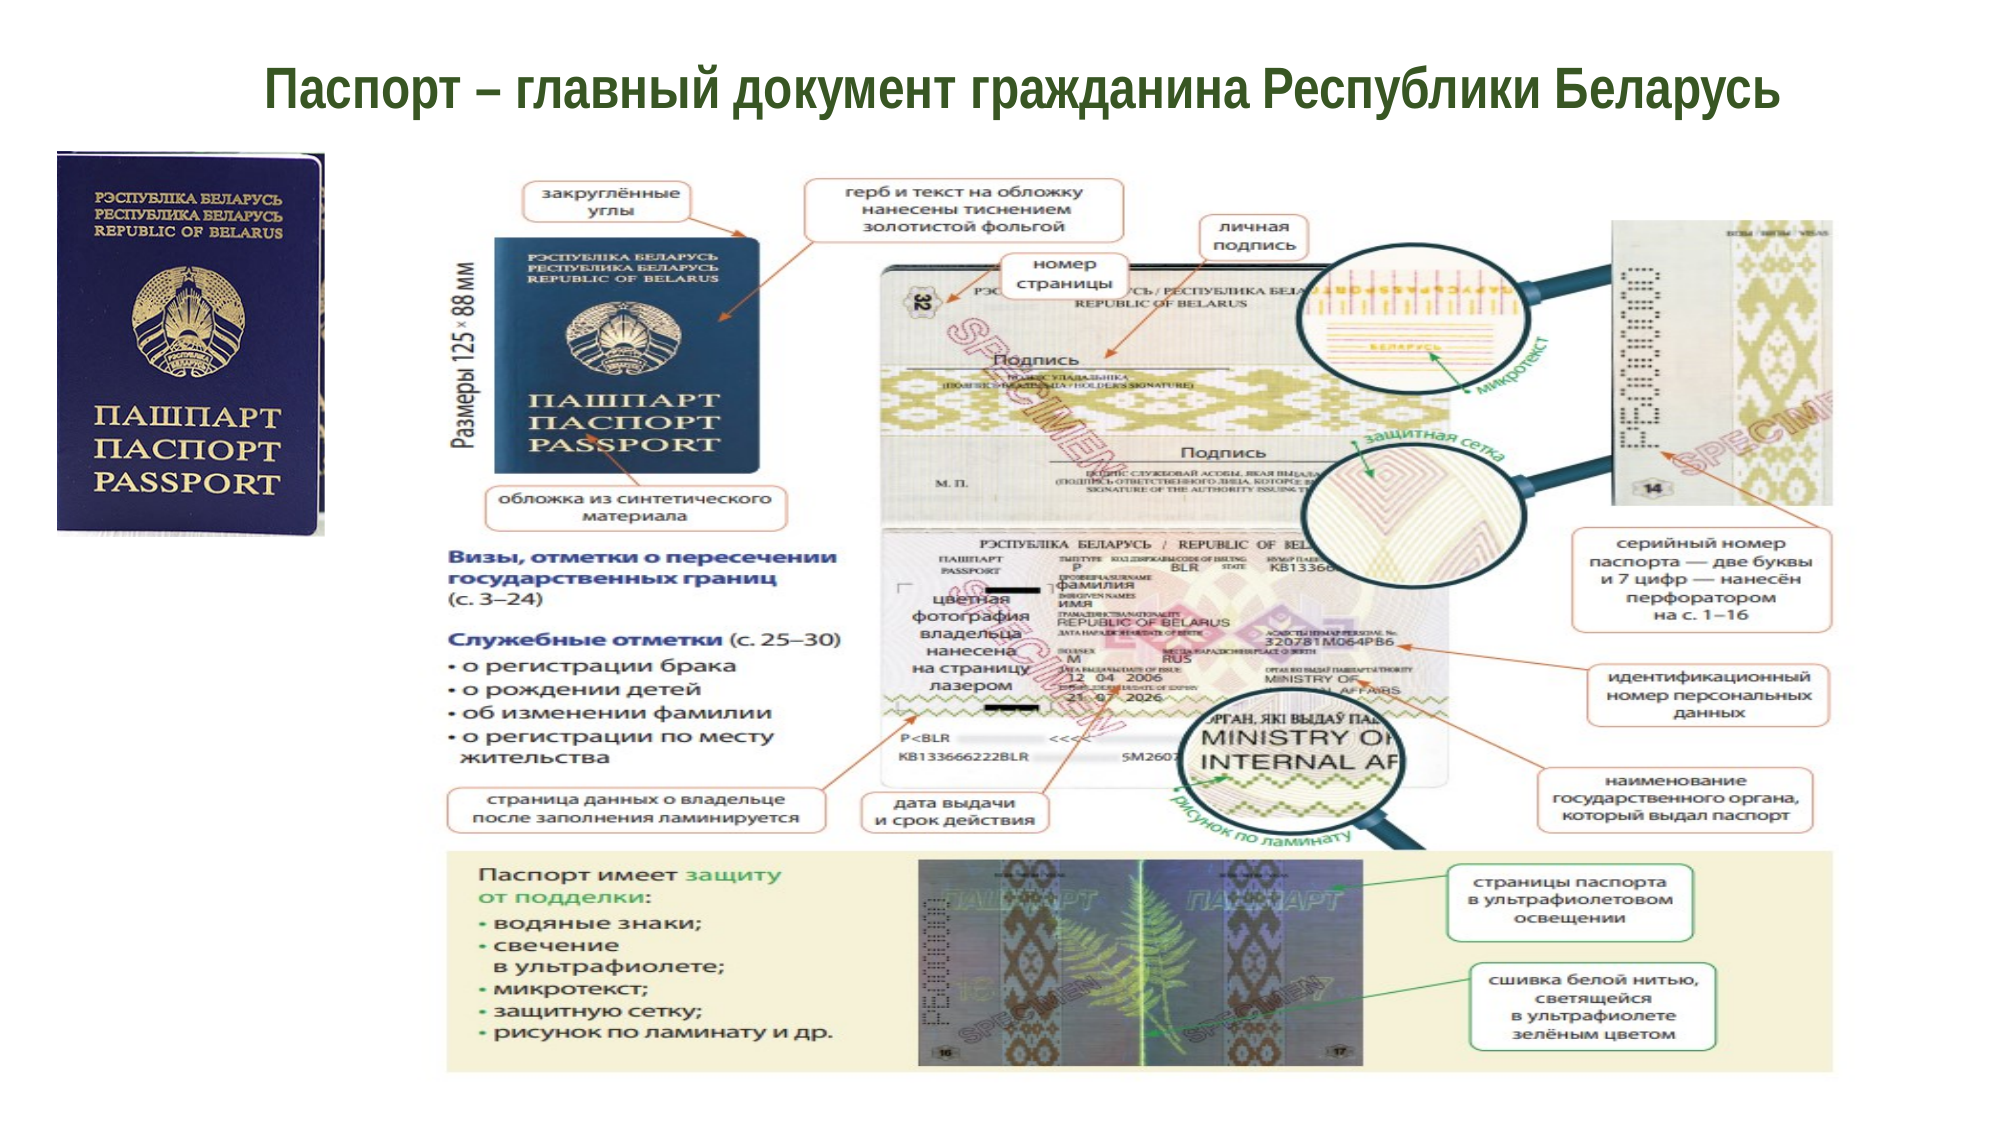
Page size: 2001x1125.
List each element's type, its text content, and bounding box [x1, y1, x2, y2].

text_box Паспорт – главный документ гражданина Республики Беларусь [190, 56, 1856, 128]
picture [57, 151, 325, 537]
picture [388, 151, 1881, 1086]
